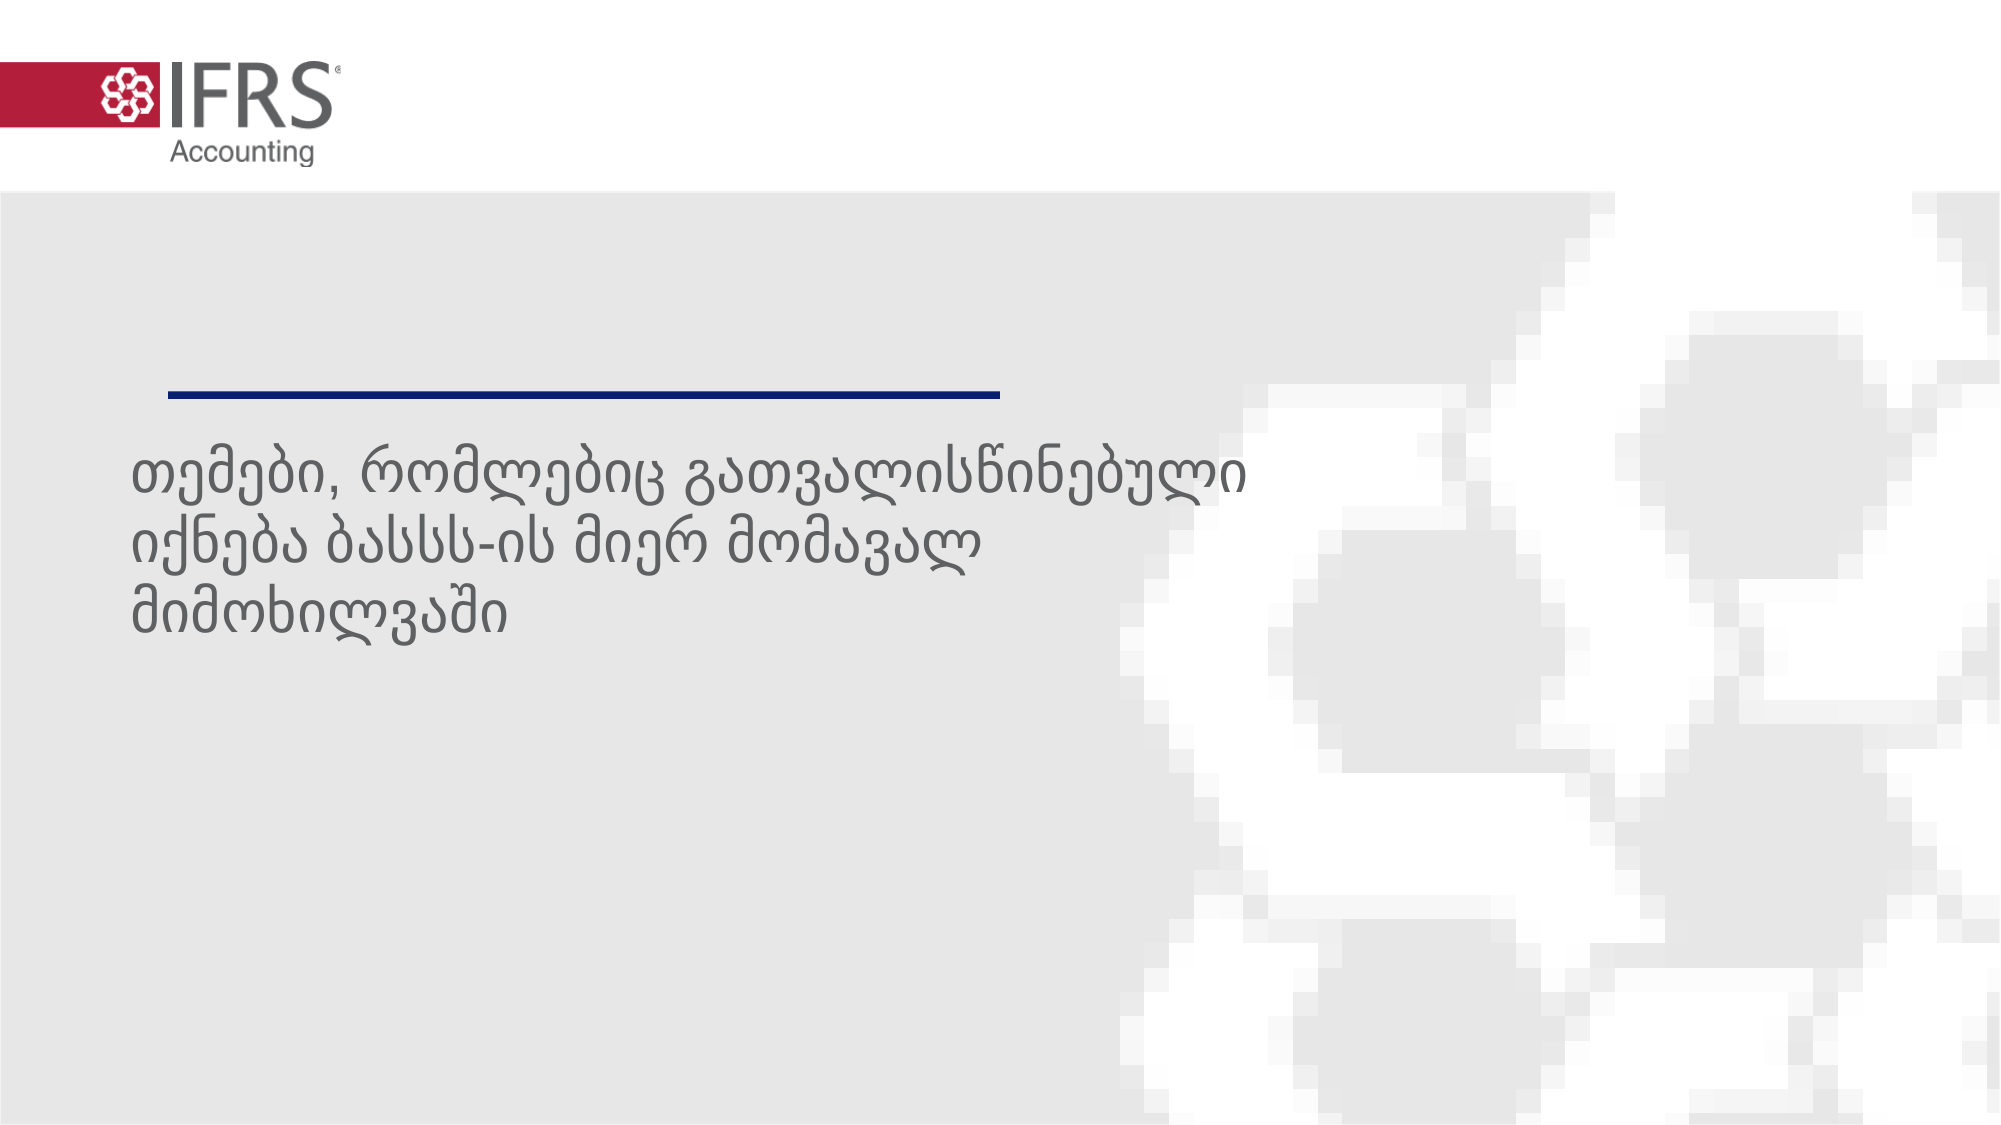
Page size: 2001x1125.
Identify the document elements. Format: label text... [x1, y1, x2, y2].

title თემები, რომლებიც გათვალისწინებული იქნება ბასსს-ის მიერ მომავალ მიმოხილვაში [115, 426, 1381, 948]
